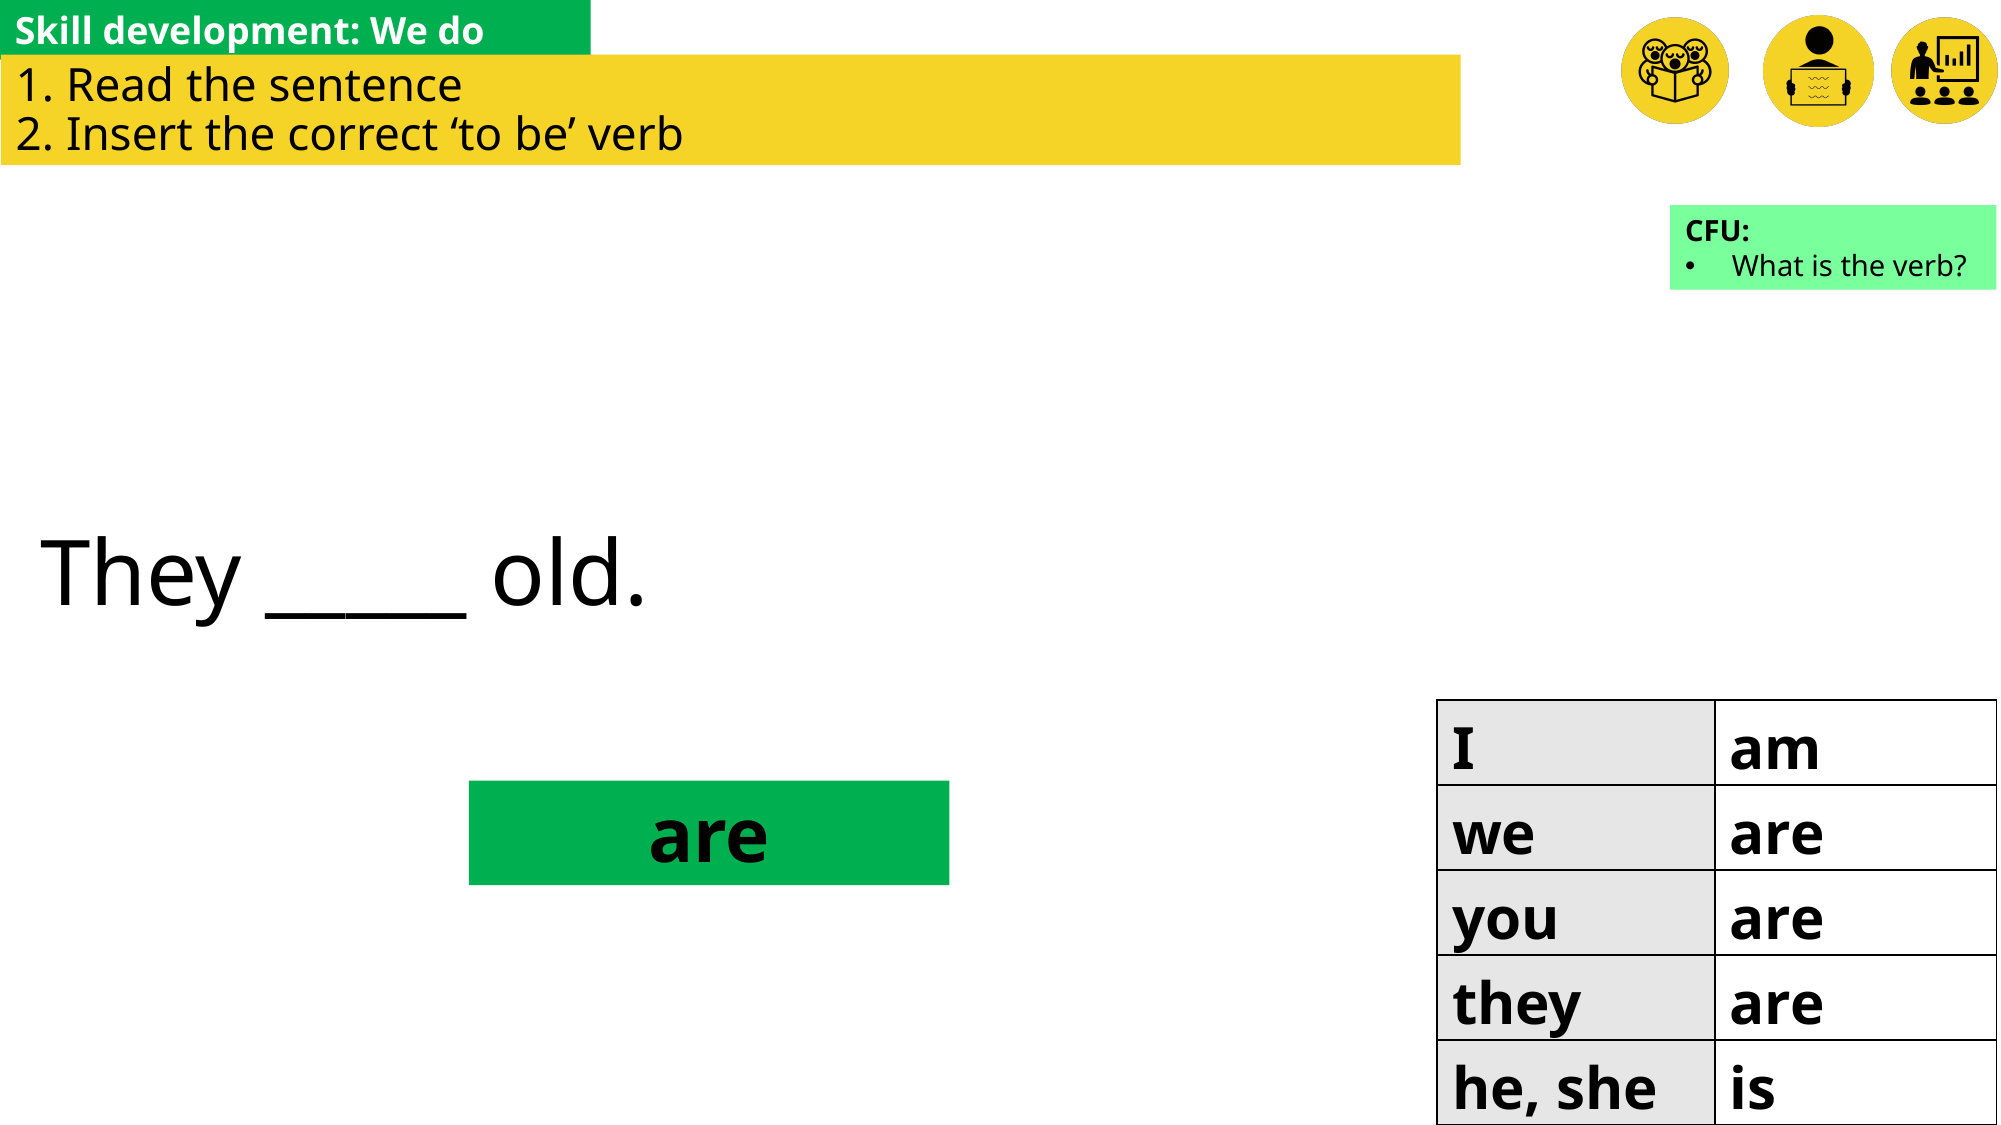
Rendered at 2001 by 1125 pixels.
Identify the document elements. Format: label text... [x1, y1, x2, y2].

text_box Skill development: We do [0, 0, 591, 54]
table_cell we [1438, 786, 1714, 869]
table_cell you [1438, 871, 1714, 954]
list They _____ old. [25, 397, 1486, 638]
table_cell are [1716, 786, 1996, 869]
table_header I [1438, 701, 1714, 784]
picture [1619, 15, 1731, 126]
table_header am [1716, 701, 1996, 784]
text_box are [468, 780, 950, 886]
picture [1763, 15, 1874, 127]
table_cell are [1716, 871, 1996, 954]
table_cell are [1716, 956, 1996, 1039]
text_box 1. Read the sentence 2. Insert the correct ‘to be’ verb [0, 54, 1461, 165]
table_cell he, she [1438, 1041, 1714, 1124]
picture [1889, 15, 2000, 126]
table_cell they [1438, 956, 1714, 1039]
text_box CFU: What is the verb? [1670, 205, 1997, 290]
table_cell is [1716, 1041, 1996, 1124]
